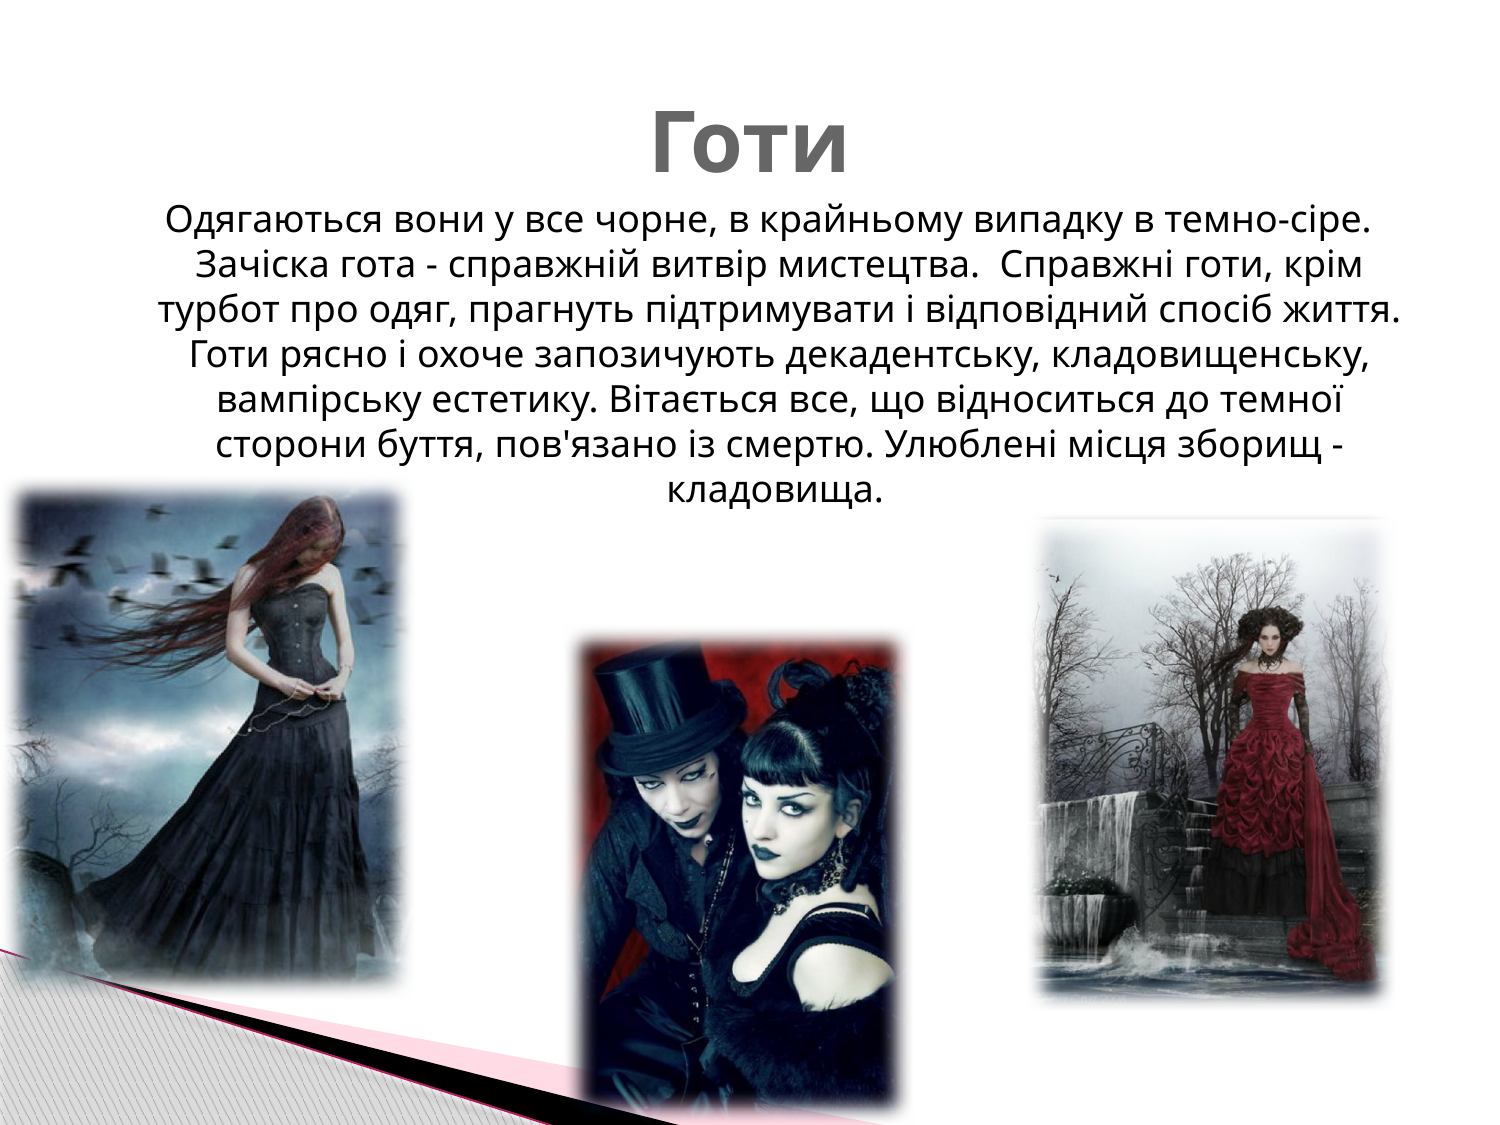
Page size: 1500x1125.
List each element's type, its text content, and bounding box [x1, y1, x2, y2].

list Одягаються вони у все чорне, в крайньому випадку в темно-сіре. Зачіска гота - справжній витвір мистецтва. Справжні готи, крім турбот про одяг, прагнуть підтримувати і відповідний спосіб життя. Готи рясно і охоче запозичують декадентську, кладовищенську, вампірську естетику. Вітається все, що відноситься до темної сторони буття, пов'язано із смертю. Улюблені місця зборищ - кладовища. [75, 233, 1425, 930]
picture [0, 474, 415, 1001]
picture [1024, 512, 1397, 1013]
picture [562, 624, 914, 1125]
title Готи [75, 45, 1425, 233]
